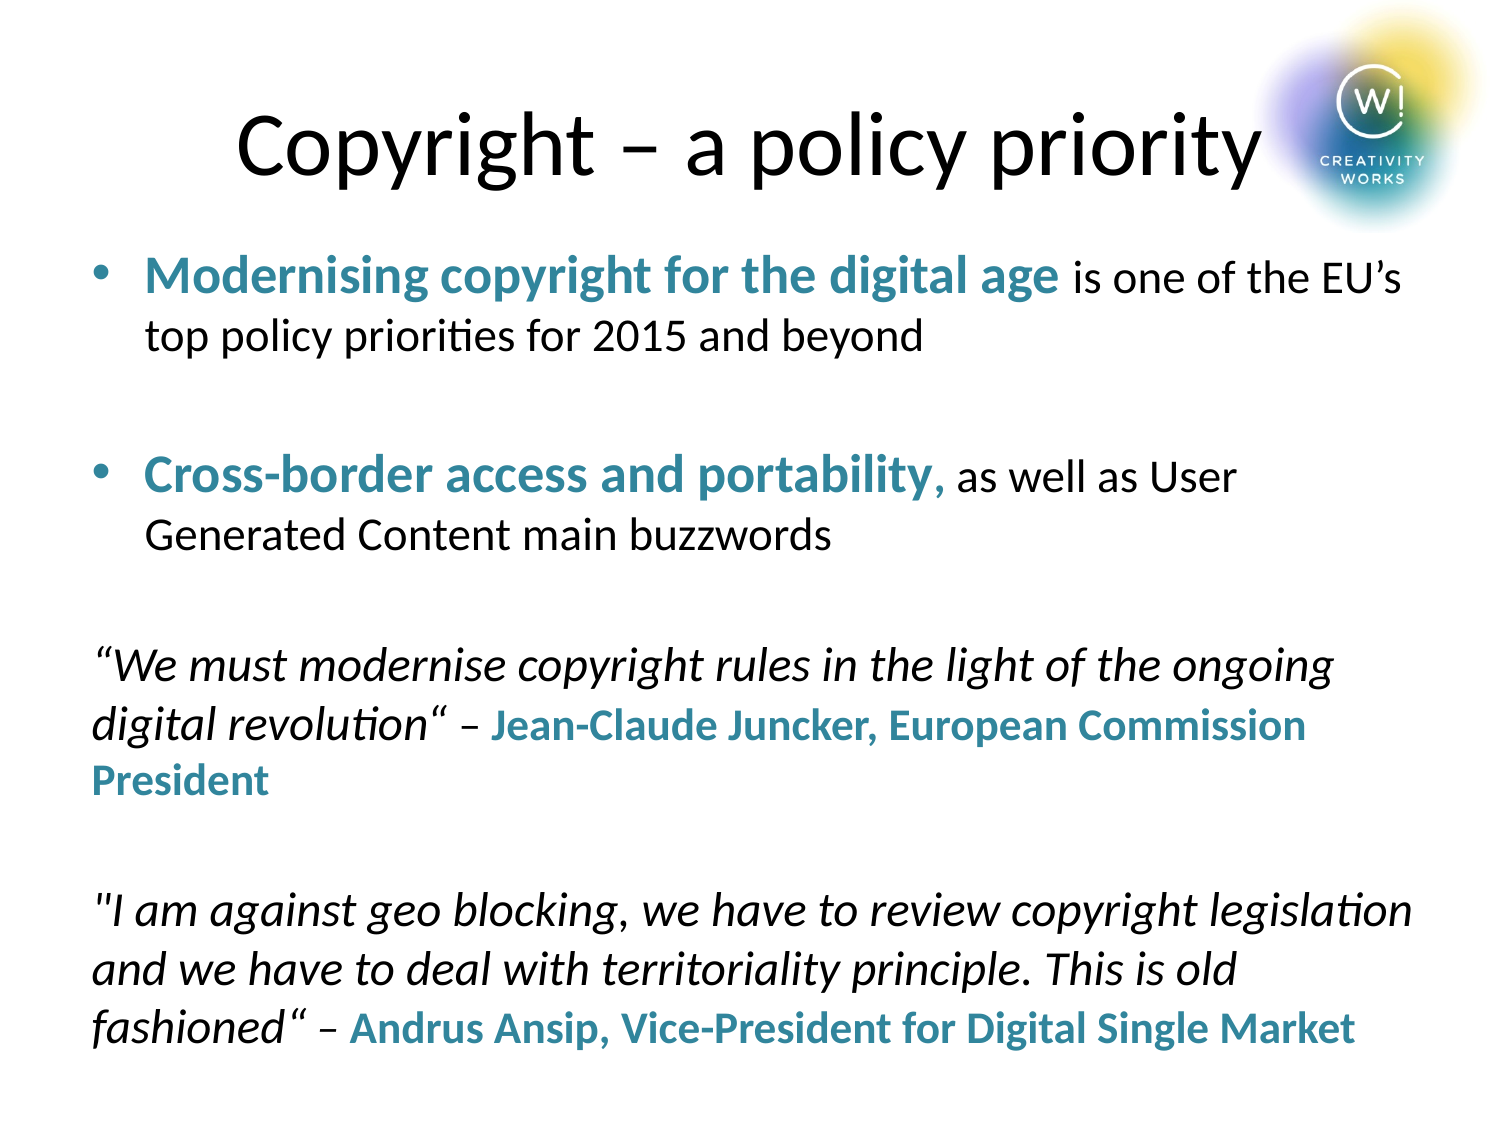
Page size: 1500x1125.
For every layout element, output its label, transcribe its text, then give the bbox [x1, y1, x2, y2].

picture [1245, 0, 1495, 233]
title Copyright – a policy priority [75, 45, 1240, 233]
list Modernising copyright for the digital age is one of the EU’s top policy priorities for 2015 and beyond Cross-border access and portability, as well as User Generated Content main buzzwords “We must modernise copyright rules in the light of the ongoing digital revolution“ – Jean-Claude Juncker, European Commission President "I am against geo blocking, we have to review copyright legislation and we have to deal with territoriality principle. This is old fashioned“ – Andrus Ansip, Vice-President for Digital Single Market [76, 231, 1439, 1073]
